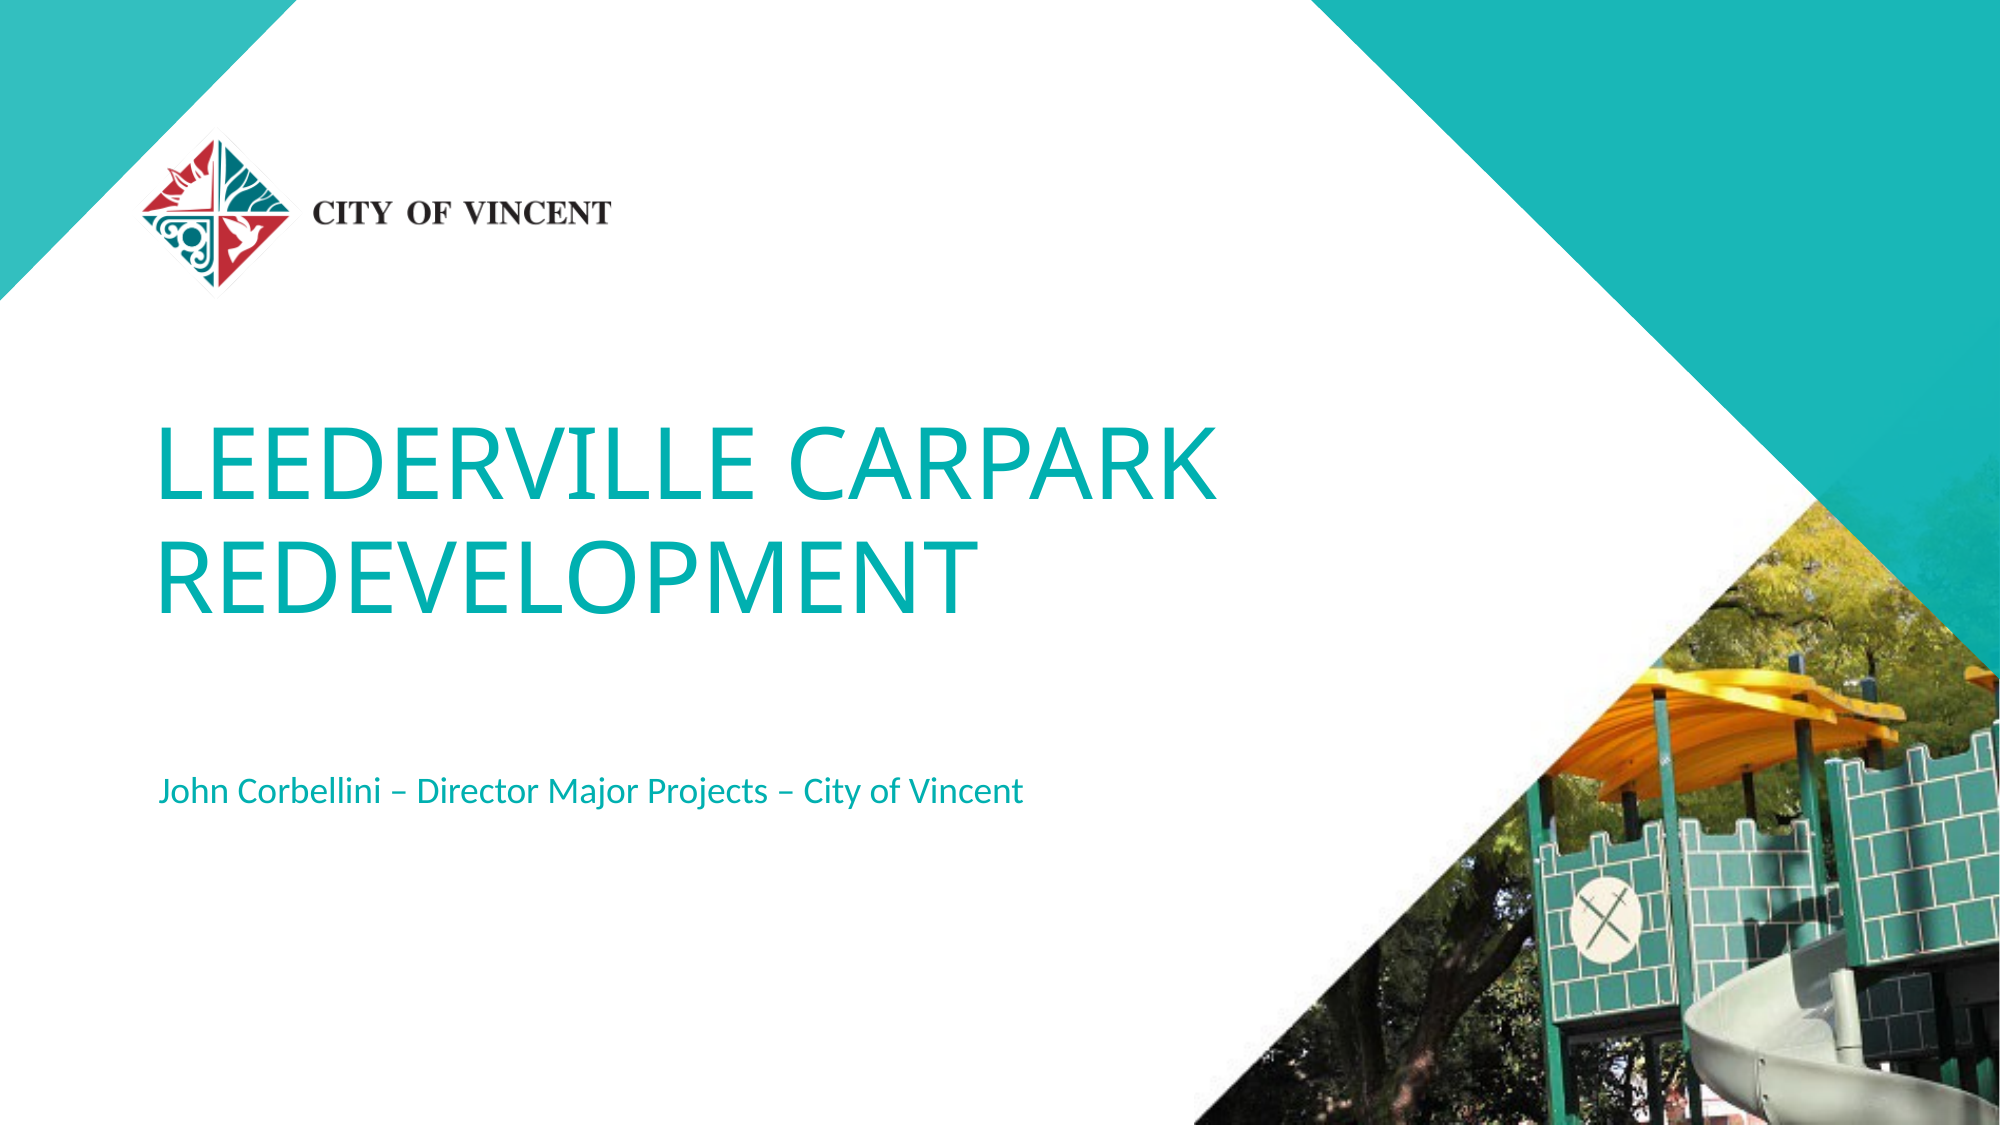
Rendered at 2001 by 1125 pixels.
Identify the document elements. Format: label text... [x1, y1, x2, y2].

text_box [1311, 0, 2000, 680]
text_box [131, 127, 612, 299]
text_box John Corbellini – Director Major Projects – City of Vincent [156, 741, 1576, 811]
text_box LEEDERVILLE CARPARK REDEVELOPMENT [149, 403, 1533, 634]
text_box [1194, 317, 2000, 1125]
